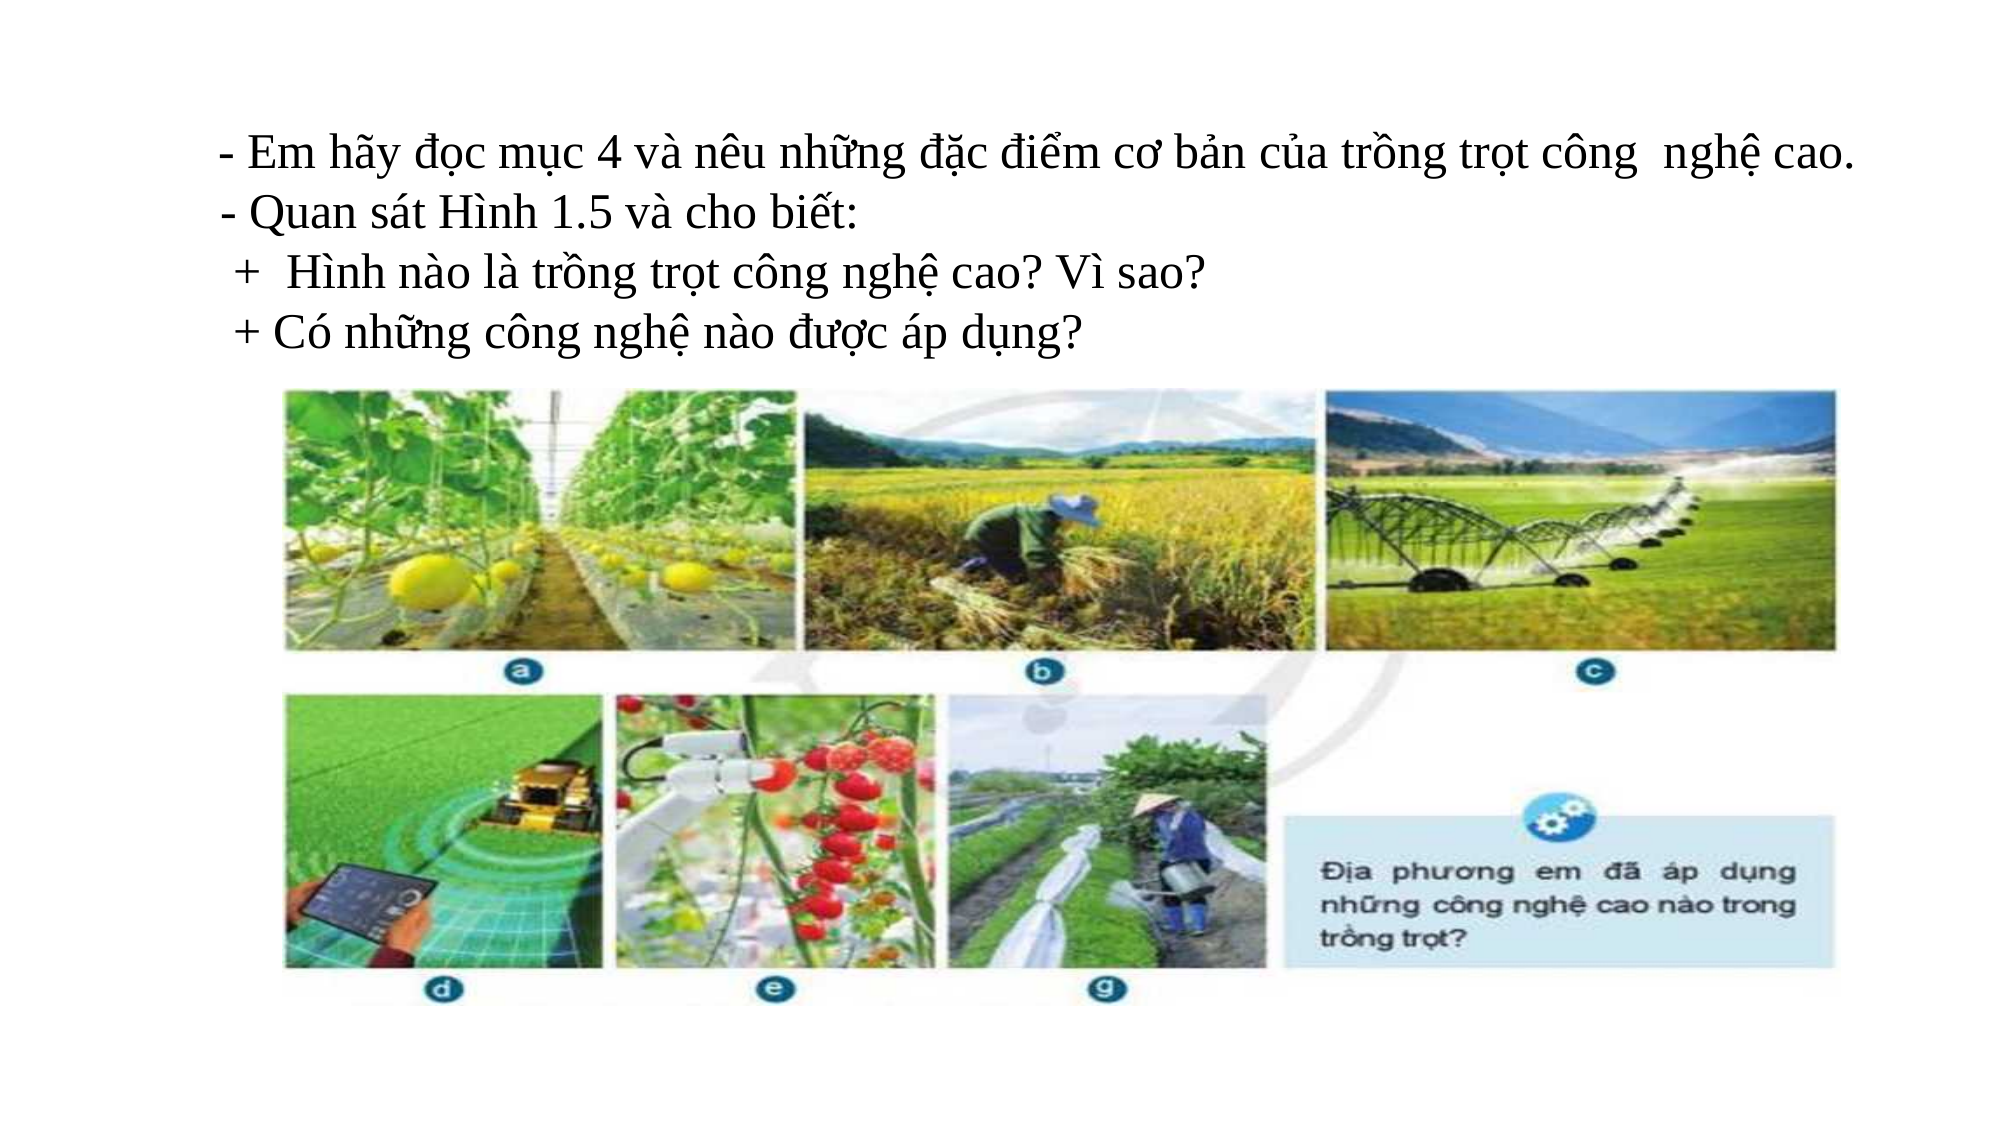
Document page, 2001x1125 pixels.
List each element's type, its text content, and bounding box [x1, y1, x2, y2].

text_box - Em hãy đọc mục 4 và nêu những đặc điểm cơ bản của trồng trọt công nghệ cao. - Quan sát Hình 1.5 và cho biết: + Hình nào là trồng trọt công nghệ cao? Vì sao? + Có những công nghệ nào được áp dụng? [180, 111, 1937, 366]
picture [282, 388, 1841, 1006]
